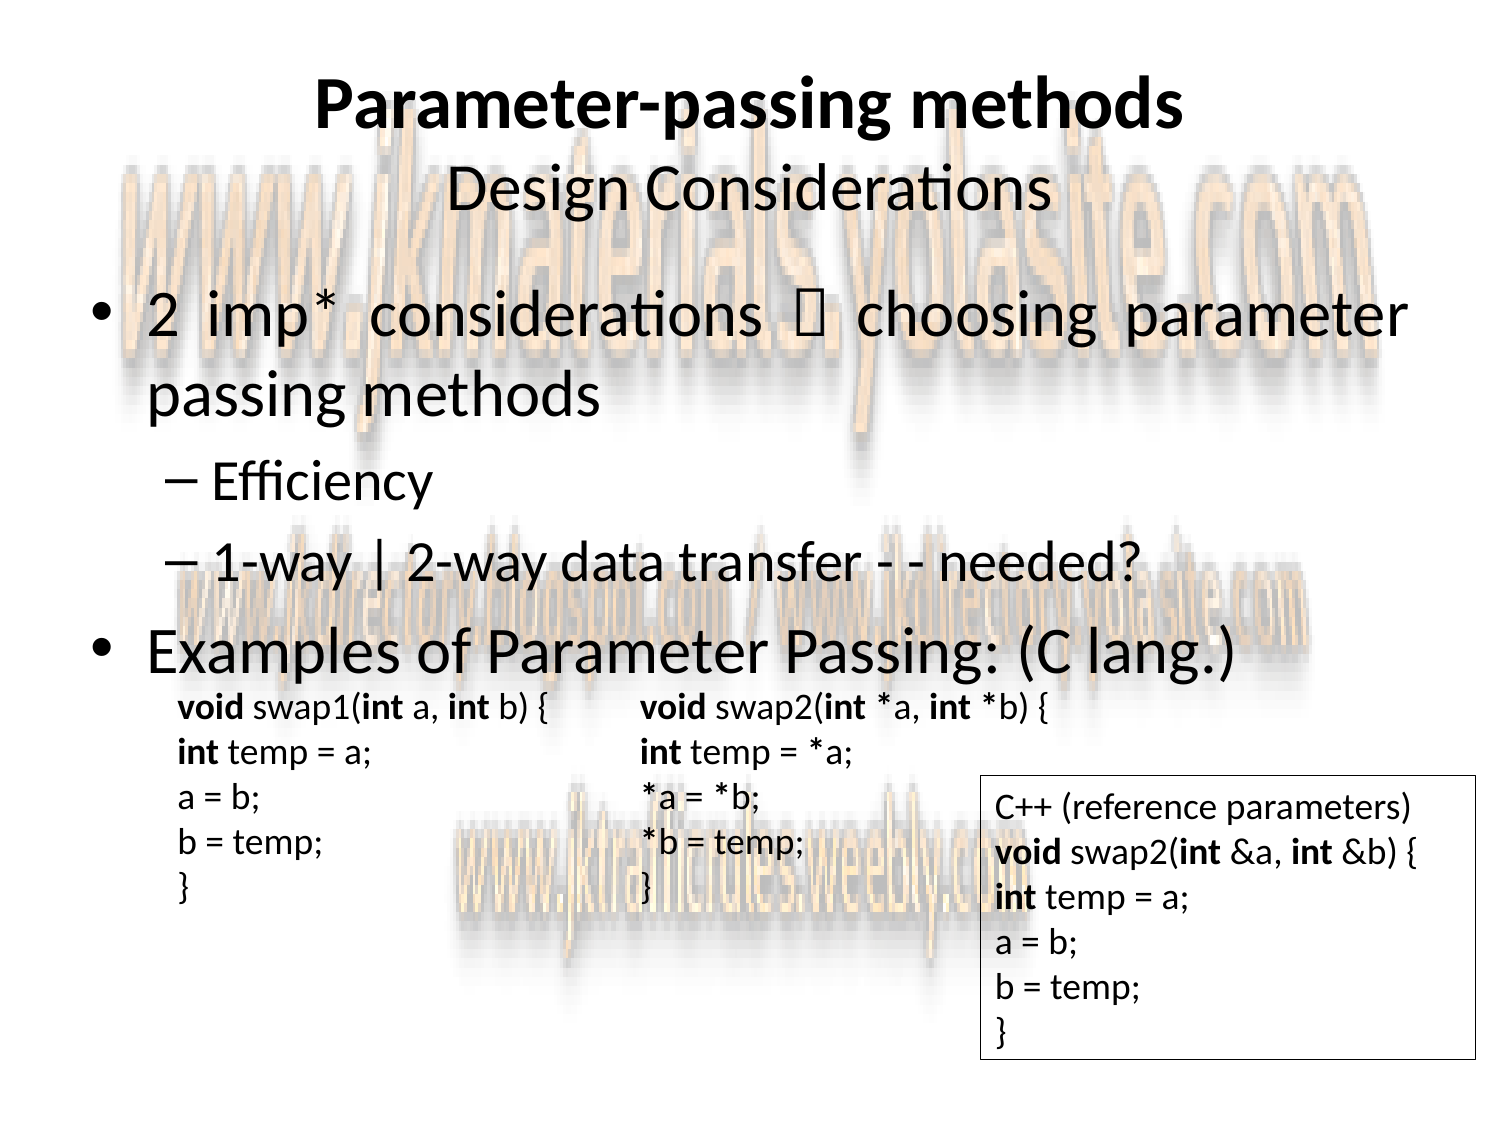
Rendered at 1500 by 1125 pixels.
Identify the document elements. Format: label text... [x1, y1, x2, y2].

text_box C++ (reference parameters) void swap2(int &a, int &b) { int temp = a; a = b; b = temp; } [979, 774, 1475, 1060]
text_box void swap2(int *a, int *b) { int temp = *a; *a = *b; *b = temp; } [624, 674, 1100, 915]
text_box void swap1(int a, int b) { int temp = a; a = b; b = temp; } [162, 674, 600, 915]
title Parameter-passing methods Design Considerations [75, 45, 1425, 233]
list 2 imp* considerations  choosing parameter passing methods Efficiency 1-way | 2-way data transfer - - needed? Examples of Parameter Passing: (C lang.) [75, 262, 1425, 700]
